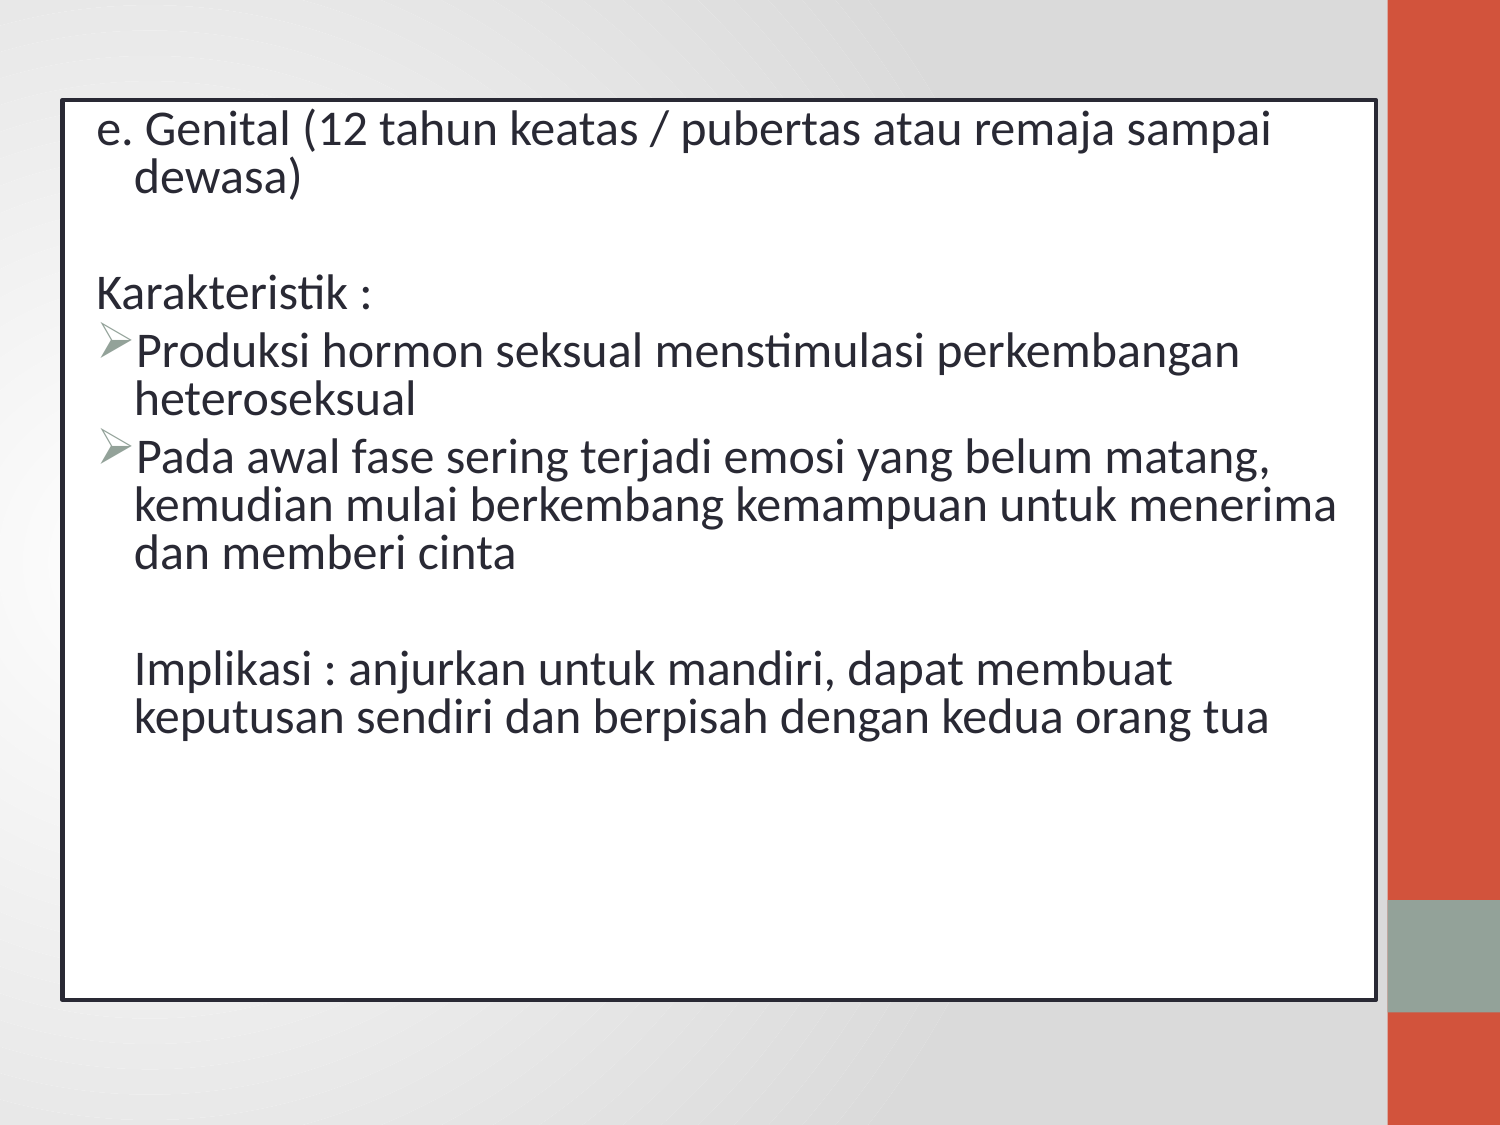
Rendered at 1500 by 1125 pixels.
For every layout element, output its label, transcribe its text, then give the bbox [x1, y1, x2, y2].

list e. Genital (12 tahun keatas / pubertas atau remaja sampai dewasa) Karakteristik : Produksi hormon seksual menstimulasi perkembangan heteroseksual Pada awal fase sering terjadi emosi yang belum matang, kemudian mulai berkembang kemampuan untuk menerima dan memberi cinta Implikasi : anjurkan untuk mandiri, dapat membuat keputusan sendiri dan berpisah dengan kedua orang tua [60, 98, 1378, 1002]
